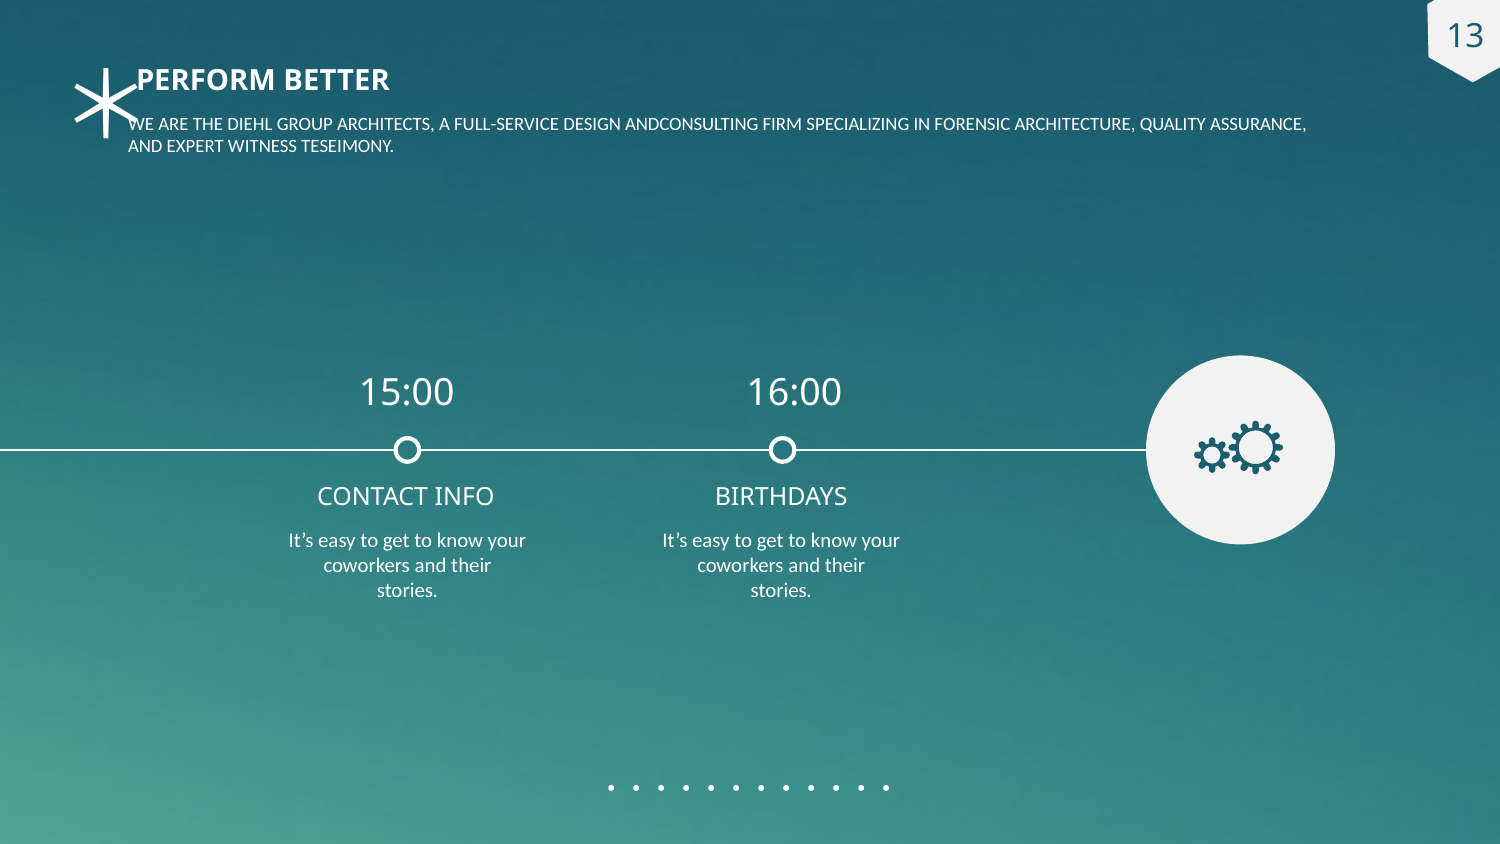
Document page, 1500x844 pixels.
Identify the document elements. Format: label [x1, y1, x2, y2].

text_box [608, 784, 890, 792]
picture [0, 0, 1500, 844]
text_box [641, 552, 922, 610]
text_box [12, 38, 413, 166]
text_box [0, 355, 1336, 545]
text_box [267, 552, 548, 610]
